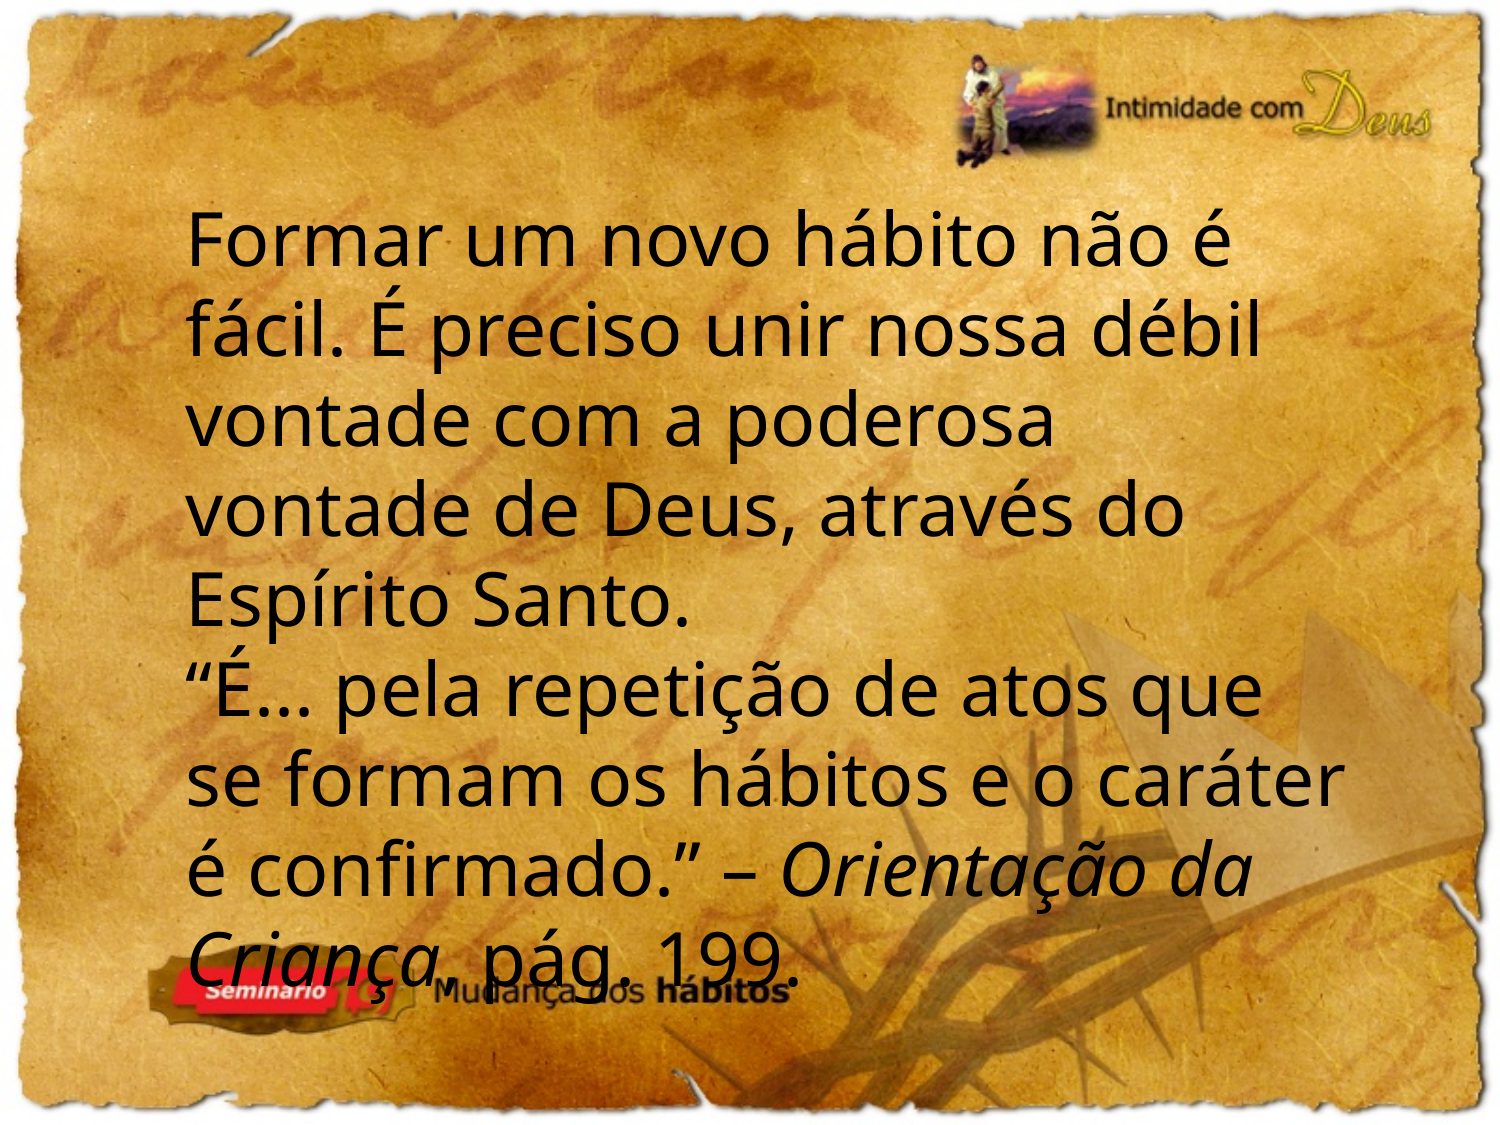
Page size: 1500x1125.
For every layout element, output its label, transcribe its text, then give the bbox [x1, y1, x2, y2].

text_box Formar um novo hábito não é fácil. É preciso unir nossa débil vontade com a poderosa vontade de Deus, através do Espírito Santo. “É... pela repetição de atos que se formam os hábitos e o caráter é confirmado.” – Orientação da Criança, pág. 199. [171, 184, 1376, 1010]
picture [0, 0, 1500, 1125]
